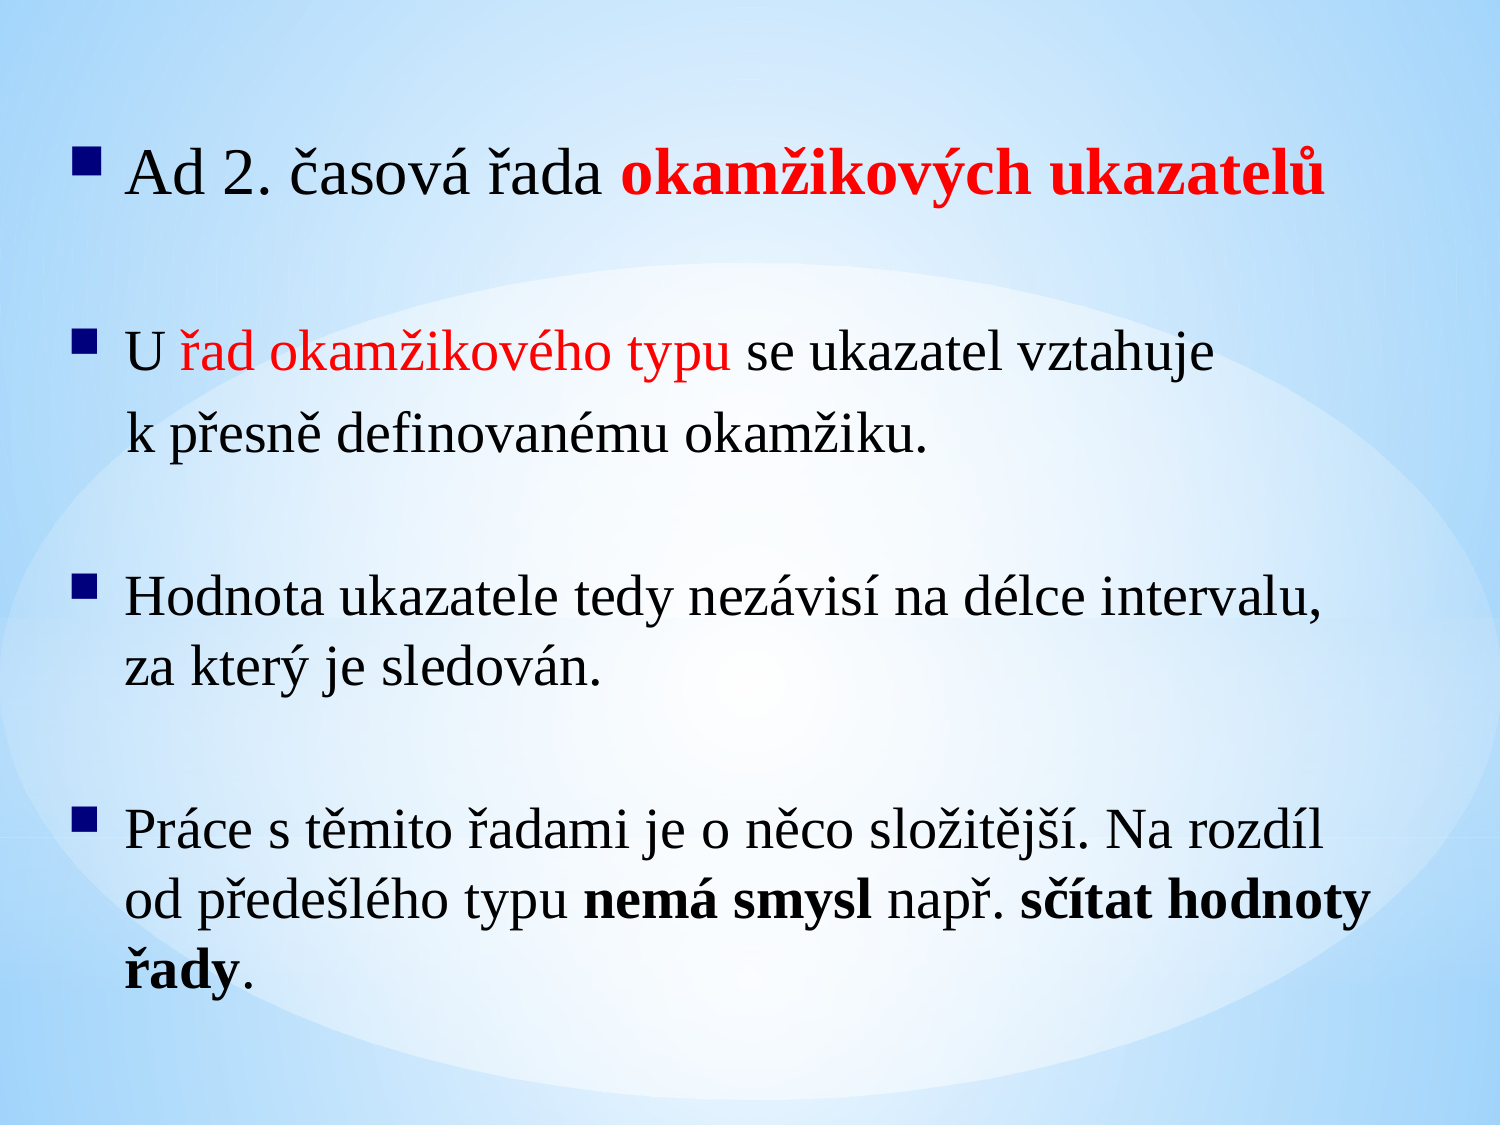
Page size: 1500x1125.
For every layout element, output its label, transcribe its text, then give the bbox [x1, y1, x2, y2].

list Ad 2. časová řada okamžikových ukazatelů U řad okamžikového typu se ukazatel vztahuje k přesně definovanému okamžiku. Hodnota ukazatele tedy nezávisí na délce intervalu, za který je sledován. Práce s těmito řadami je o něco složitější. Na rozdíl od předešlého typu nemá smysl např. sčítat hodnoty řady. [53, 120, 1400, 1071]
